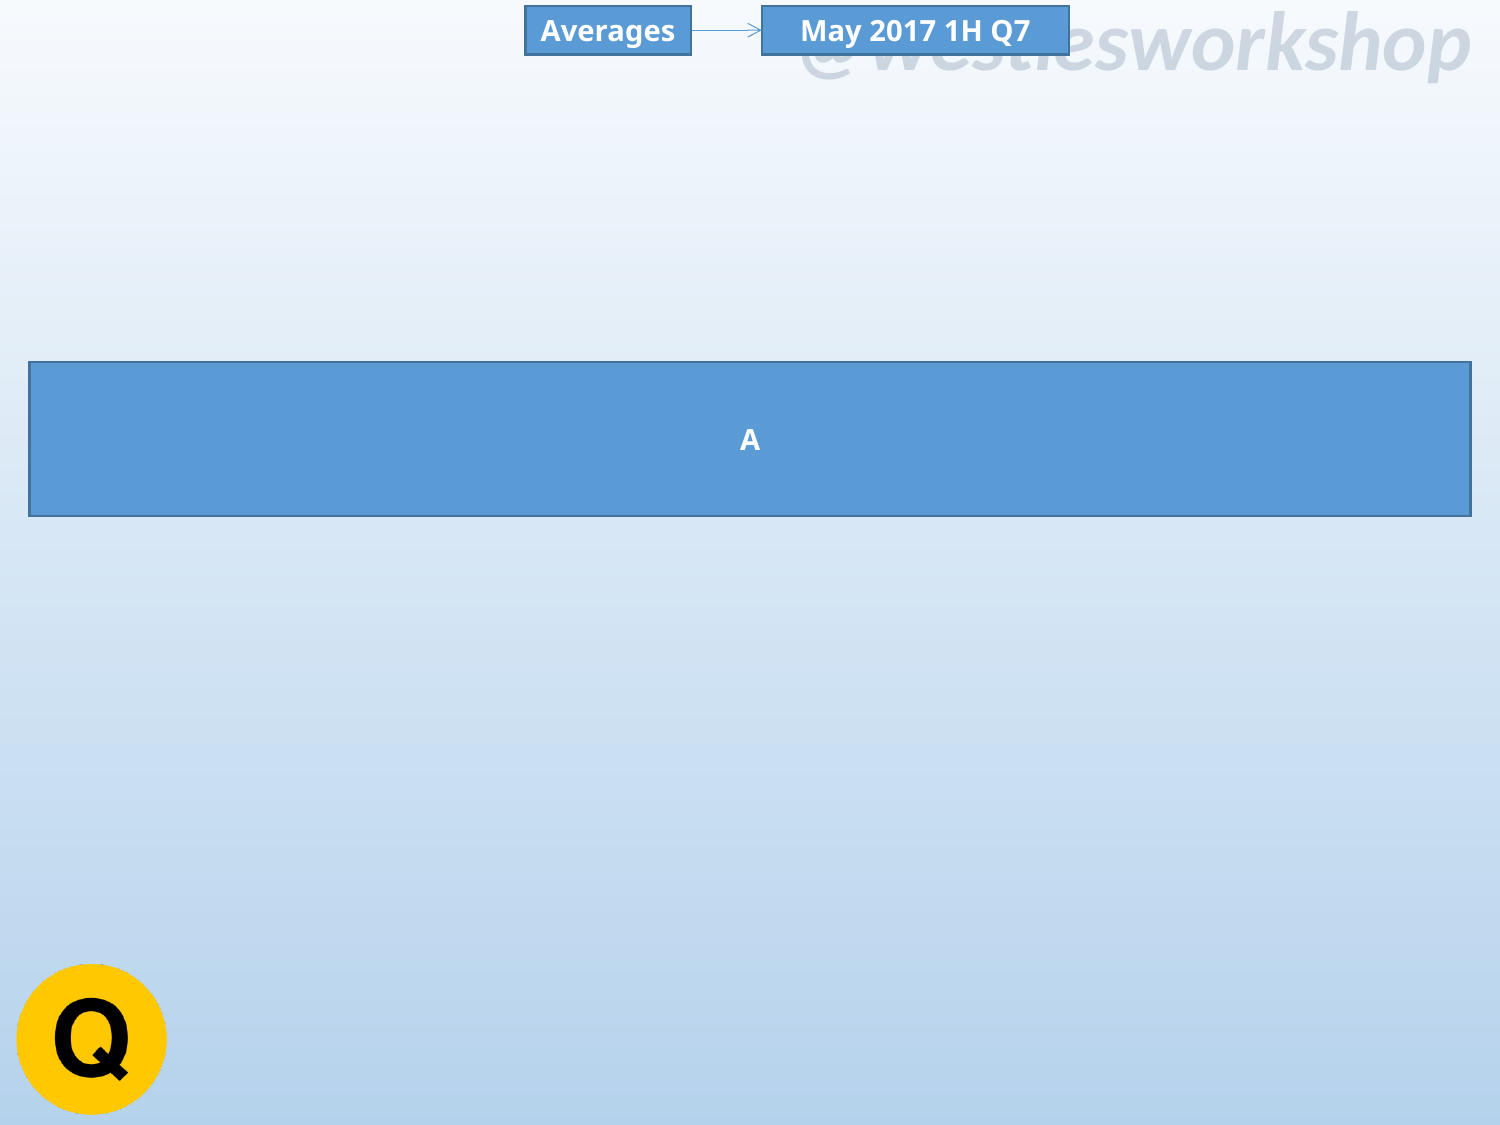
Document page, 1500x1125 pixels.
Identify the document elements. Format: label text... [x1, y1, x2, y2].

text_box May 2017 1H Q7 [761, 5, 1070, 56]
text_box Averages [524, 5, 692, 56]
picture [29, 361, 1471, 517]
picture [0, 940, 191, 1125]
